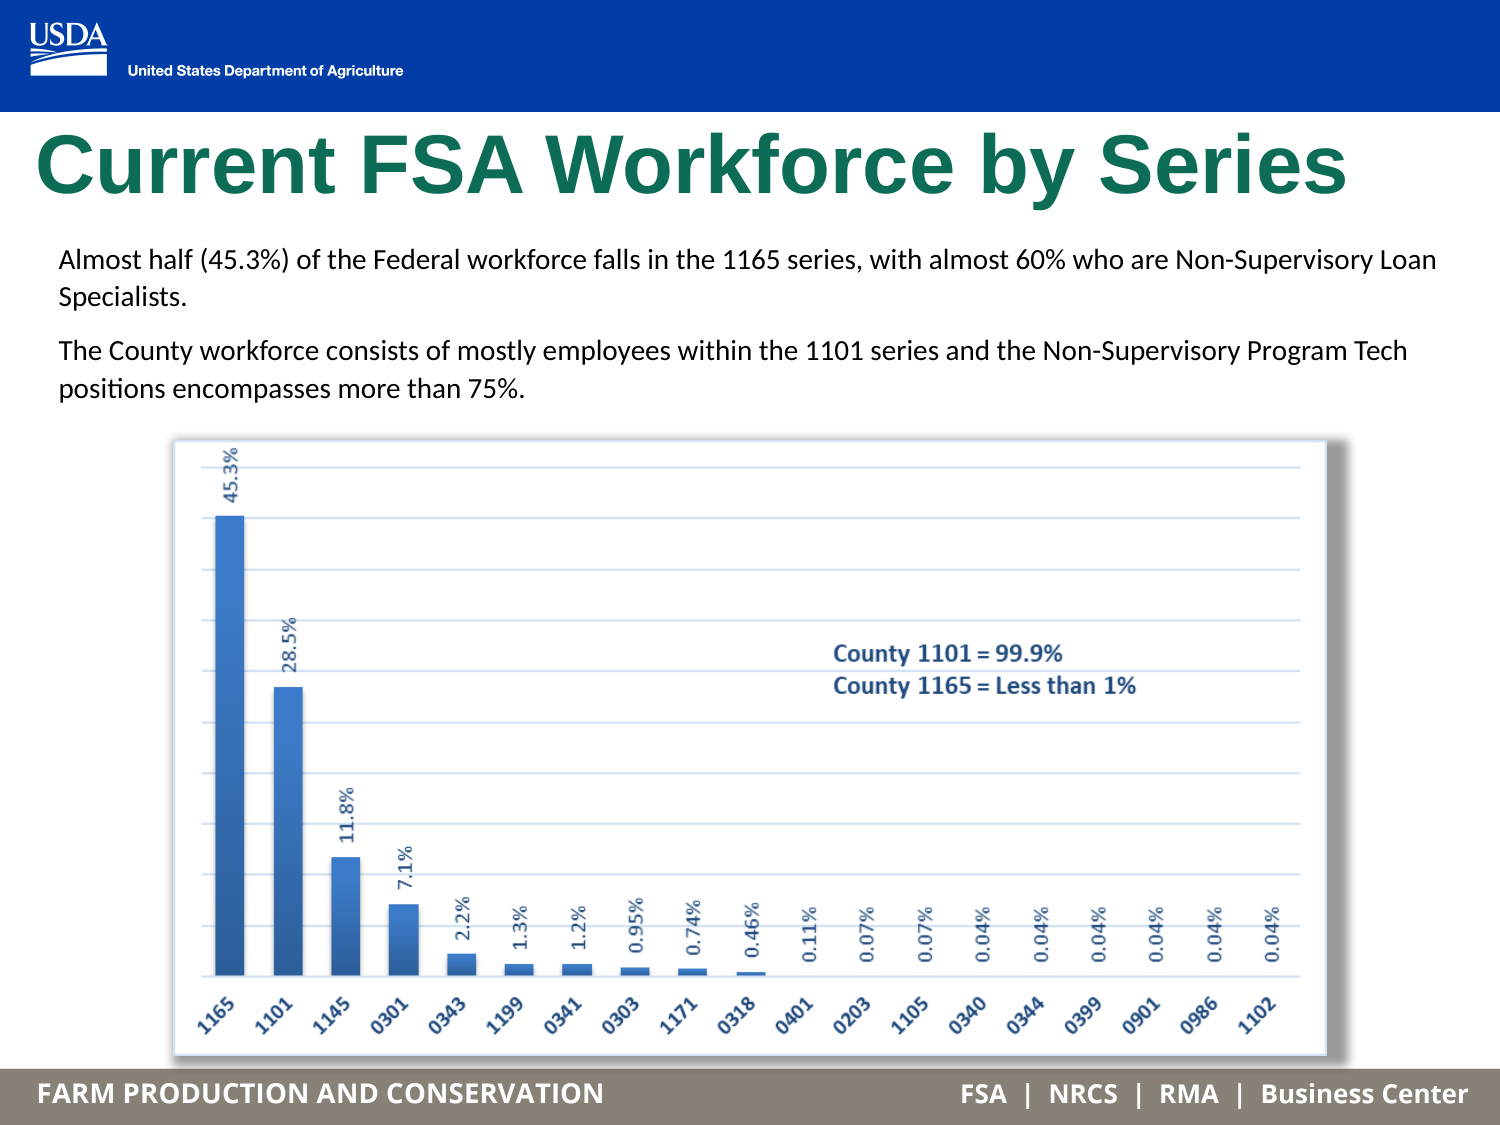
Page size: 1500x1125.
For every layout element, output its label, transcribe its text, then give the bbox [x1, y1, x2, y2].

picture [0, 0, 1500, 1125]
text_box Almost half (45.3%) of the Federal workforce falls in the 1165 series, with almost 60% who are Non-Supervisory Loan Specialists. The County workforce consists of mostly employees within the 1101 series and the Non-Supervisory Program Tech positions encompasses more than 75%. [43, 230, 1457, 412]
title Current FSA Workforce by Series [21, 113, 1457, 202]
